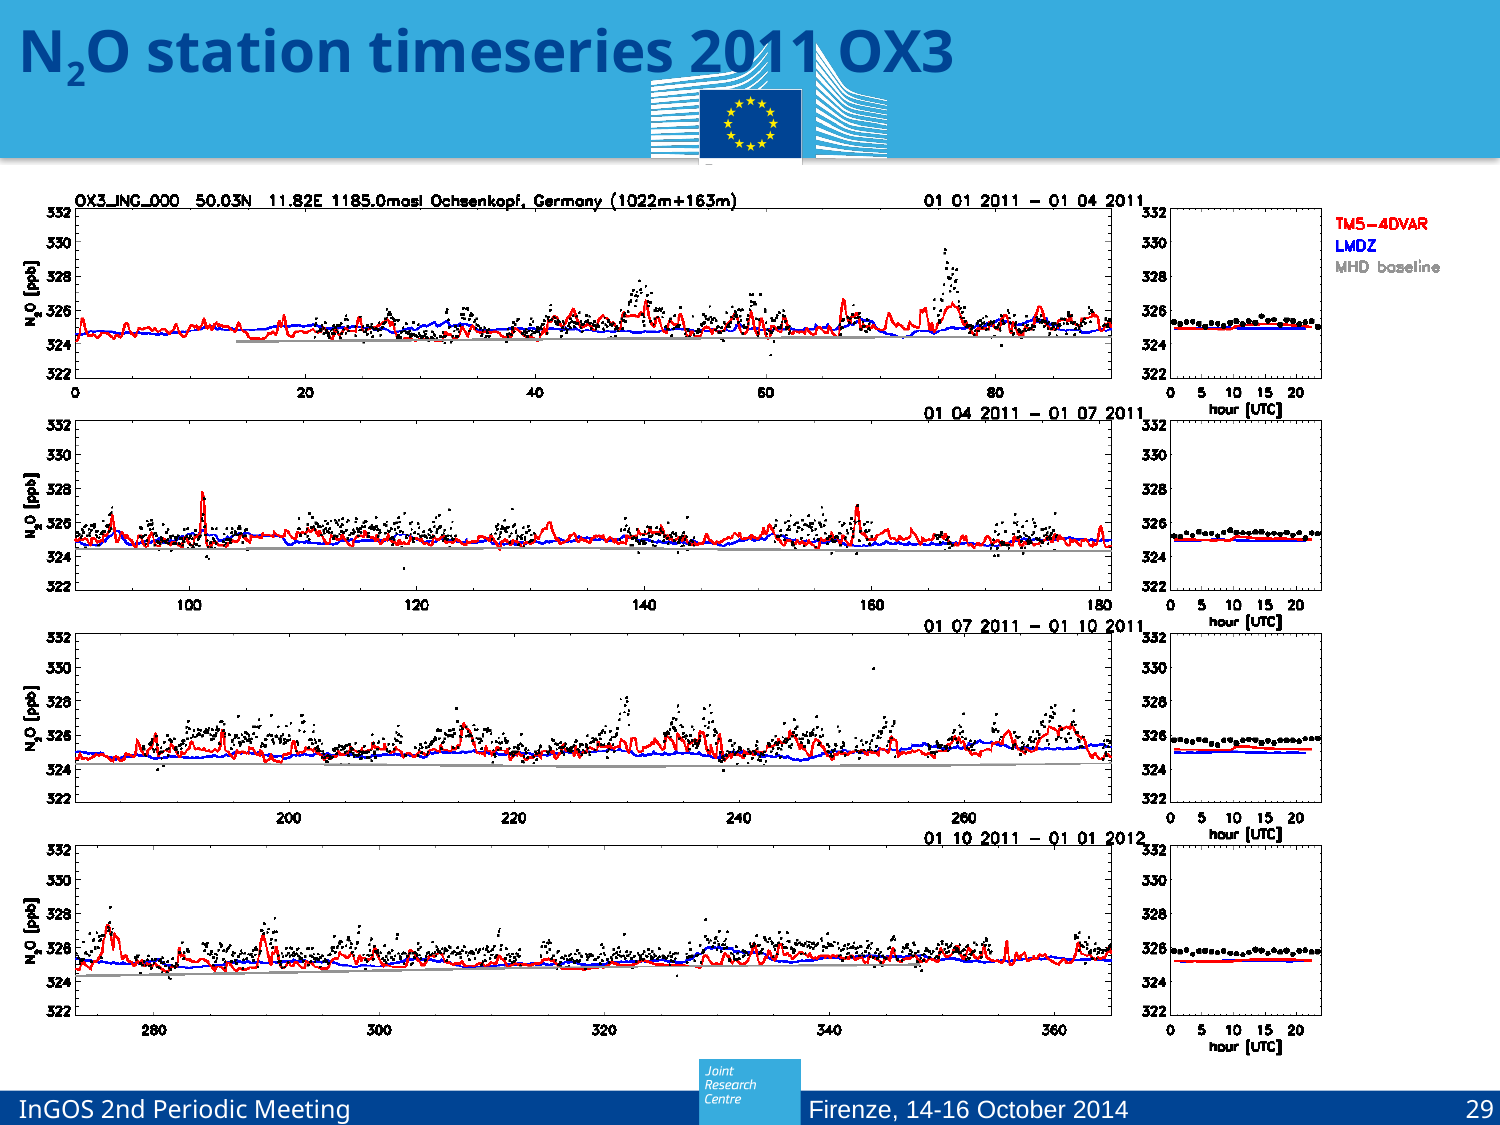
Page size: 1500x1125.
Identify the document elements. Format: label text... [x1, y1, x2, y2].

text_box Firenze, 14-16 October 2014 29 [800, 1090, 1500, 1125]
picture [699, 1059, 801, 1125]
text_box InGOS 2nd Periodic Meeting [0, 1090, 700, 1125]
picture [0, 85, 1500, 1056]
title N2O station timeseries 2011 OX3 [19, 13, 1476, 85]
